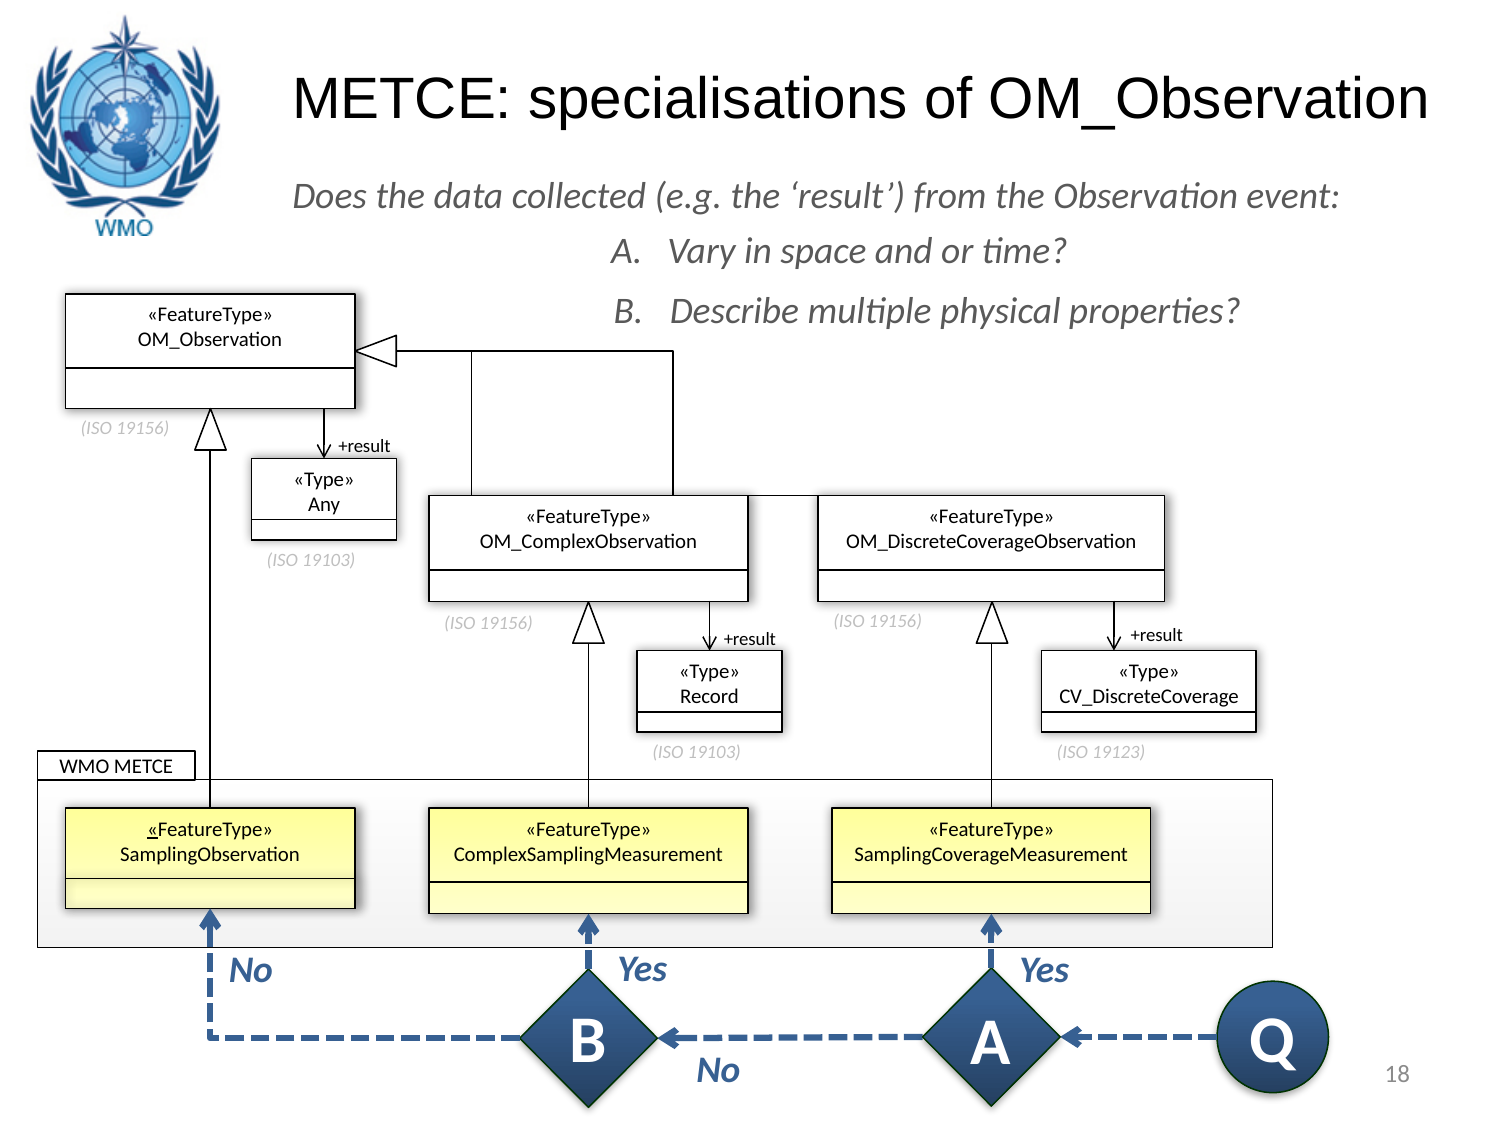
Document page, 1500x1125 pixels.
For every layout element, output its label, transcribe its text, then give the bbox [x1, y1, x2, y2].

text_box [37, 163, 1458, 1093]
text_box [1259, 278, 1270, 1108]
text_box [354, 218, 1257, 1107]
picture [0, 0, 243, 236]
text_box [65, 408, 349, 1039]
text_box METCE: specialisations of OM_Observation [277, 52, 1500, 165]
